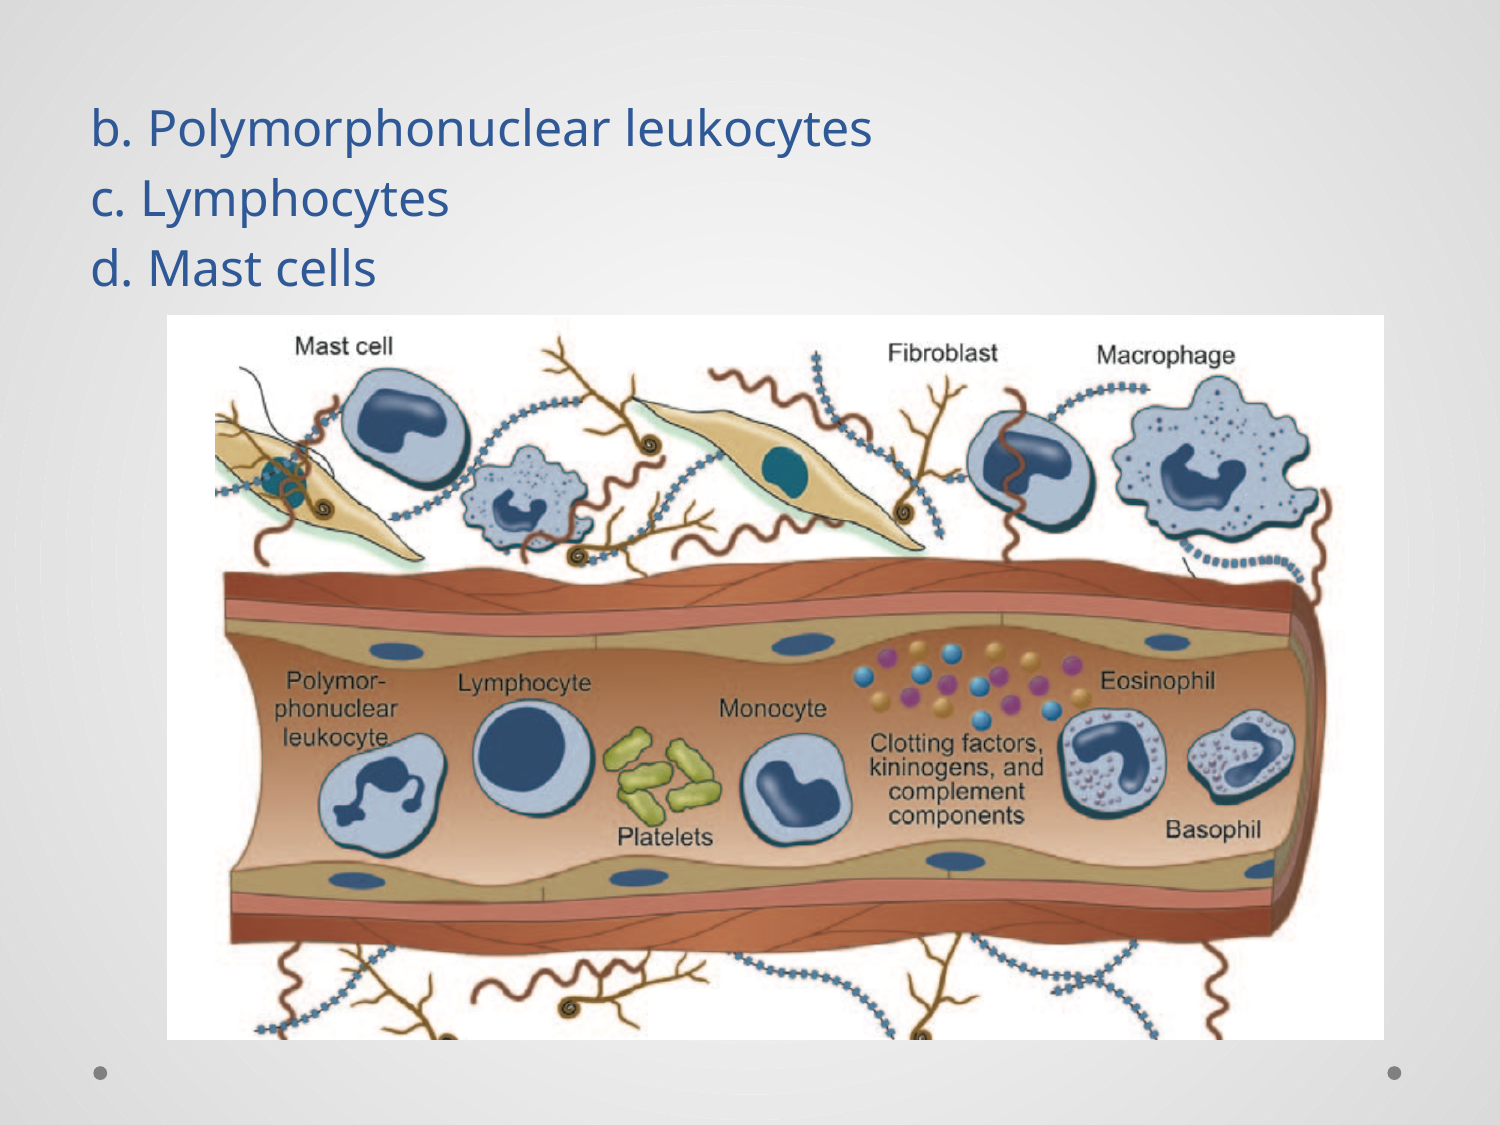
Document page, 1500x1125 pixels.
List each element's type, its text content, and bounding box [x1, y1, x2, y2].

list b. Polymorphonuclear leukocytes c. Lymphocytes d. Mast cells [75, 88, 1425, 832]
picture [167, 314, 1384, 1040]
